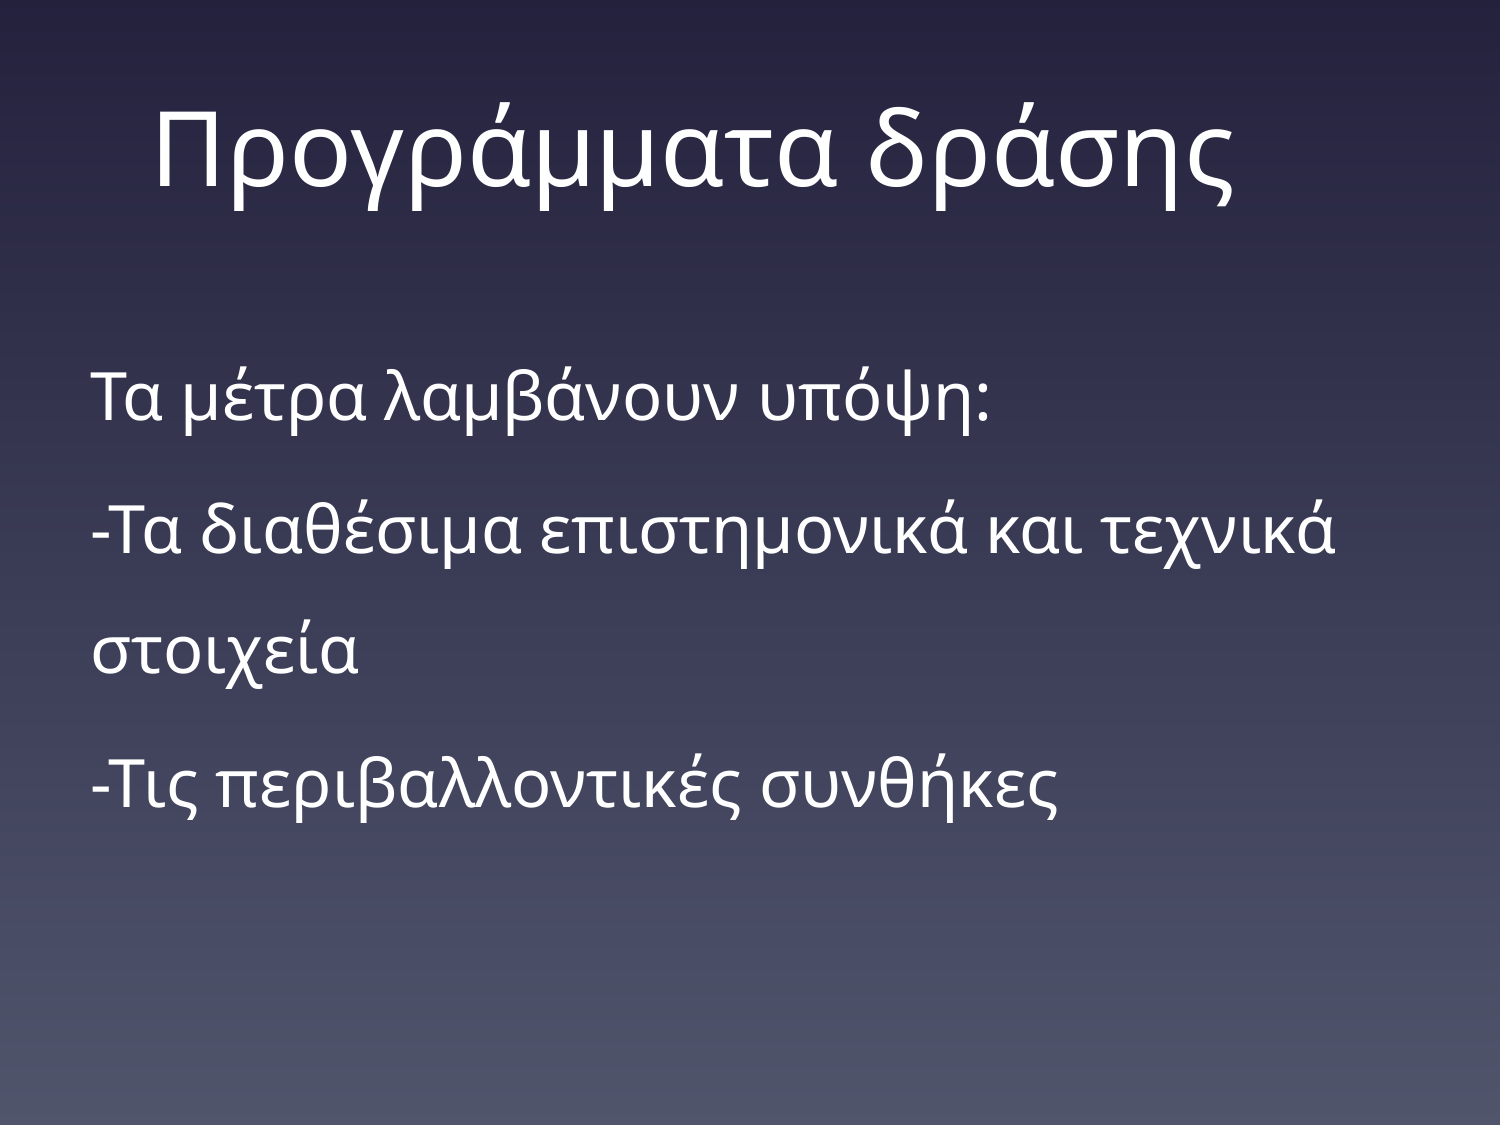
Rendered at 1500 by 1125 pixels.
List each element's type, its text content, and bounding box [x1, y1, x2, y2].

title Προγράμματα δράσης [75, 75, 1425, 262]
list Τα μέτρα λαμβάνουν υπόψη: -Τα διαθέσιμα επιστημονικά και τεχνικά στοιχεία -Τις περιβαλλοντικές συνθήκες [75, 262, 1425, 1005]
